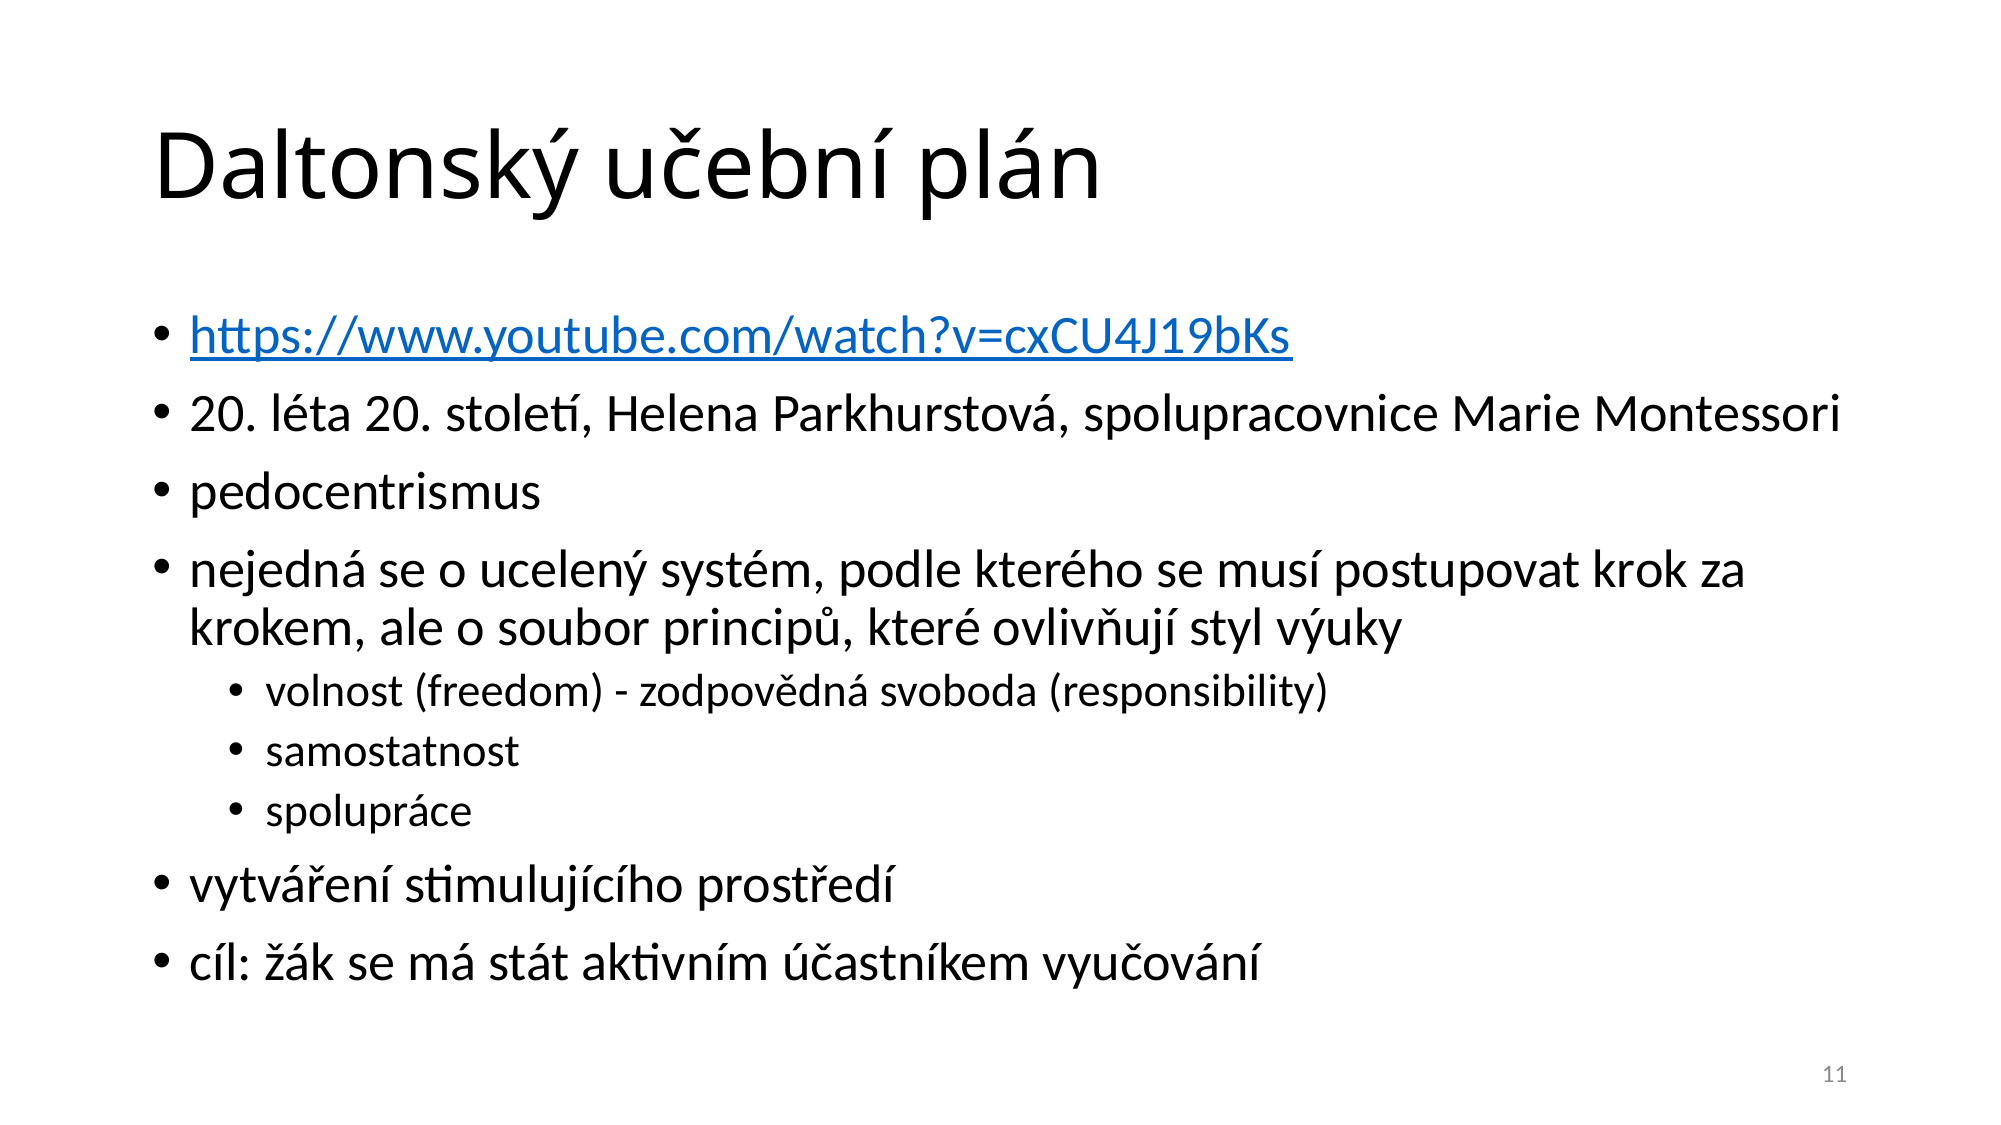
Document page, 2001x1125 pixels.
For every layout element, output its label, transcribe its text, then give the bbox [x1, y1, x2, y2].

list https://www.youtube.com/watch?v=cxCU4J19bKs 20. léta 20. století, Helena Parkhurstová, spolupracovnice Marie Montessori pedocentrismus nejedná se o ucelený systém, podle kterého se musí postupovat krok za krokem, ale o soubor principů, které ovlivňují styl výuky volnost (freedom) - zodpovědná svoboda (responsibility) samostatnost spolupráce vytváření stimulujícího prostředí cíl: žák se má stát aktivním účastníkem vyučování [137, 299, 1863, 1014]
title Daltonský učební plán [137, 59, 1863, 278]
slide_number 11 [1412, 1042, 1863, 1103]
